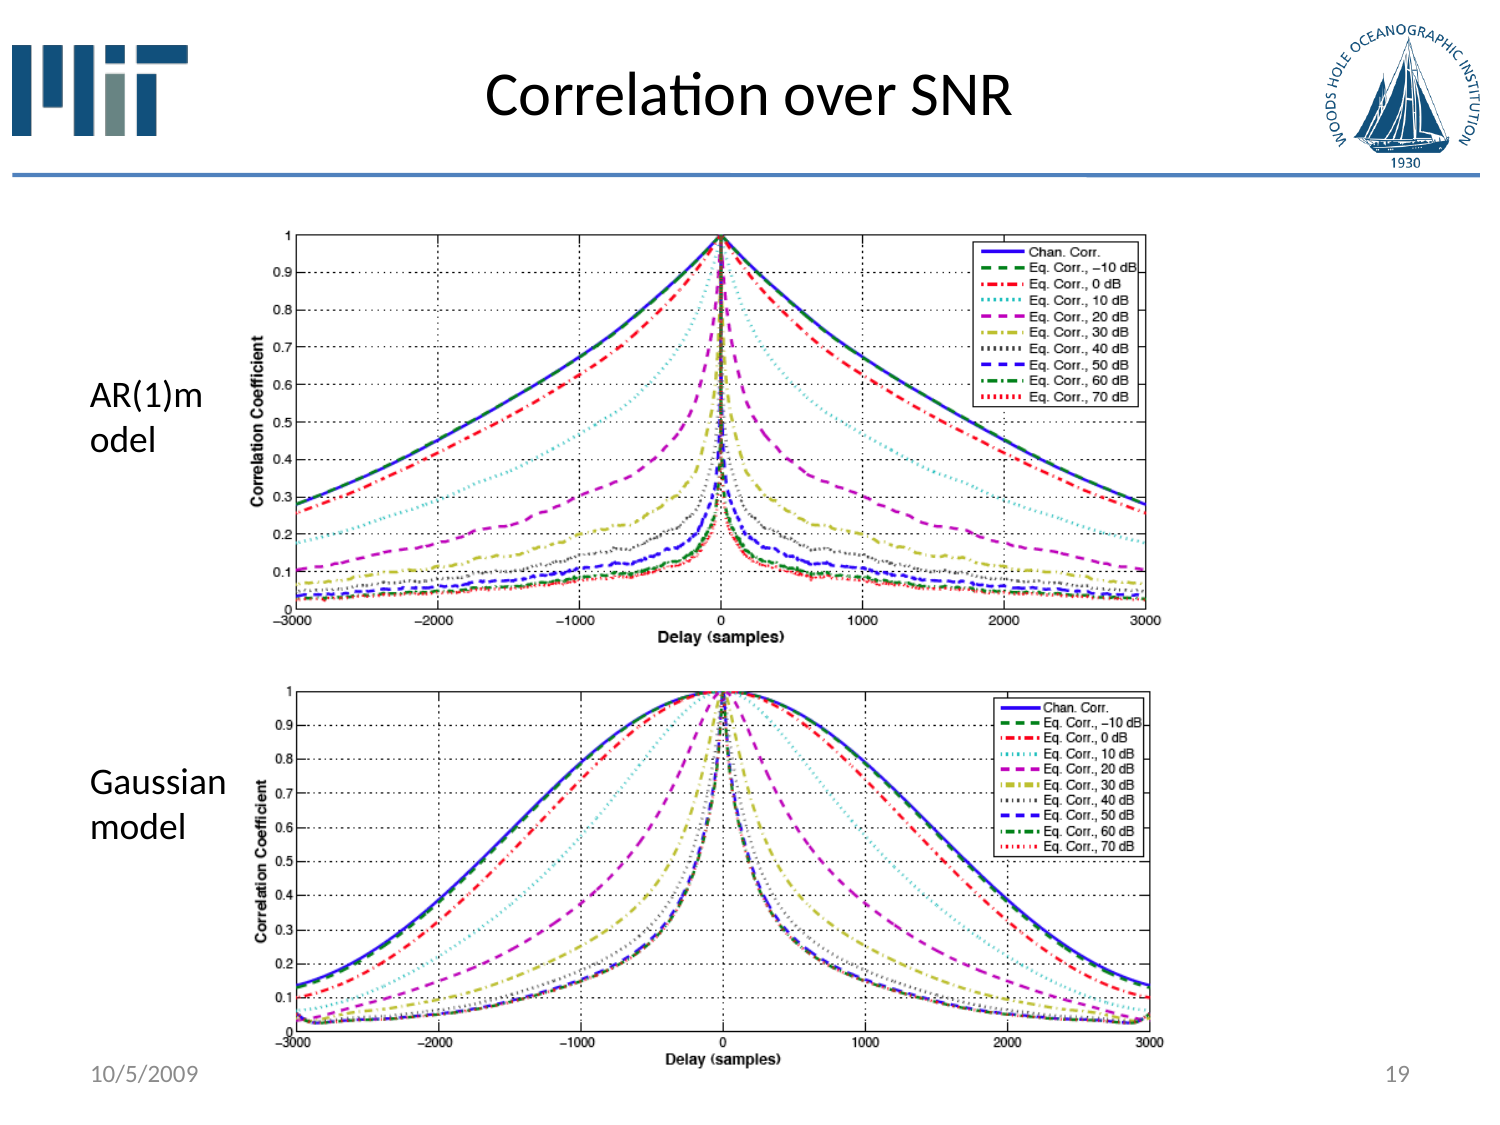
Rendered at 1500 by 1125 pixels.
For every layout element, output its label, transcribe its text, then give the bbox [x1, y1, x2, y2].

picture [1325, 24, 1480, 168]
text_box AR(1)model [74, 362, 219, 468]
picture [224, 212, 1188, 1076]
title Correlation over SNR [200, 45, 1300, 136]
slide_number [75, 1042, 425, 1103]
slide_number 19 [1074, 1042, 1425, 1103]
picture [12, 45, 188, 136]
text_box Gaussian model [75, 749, 219, 855]
